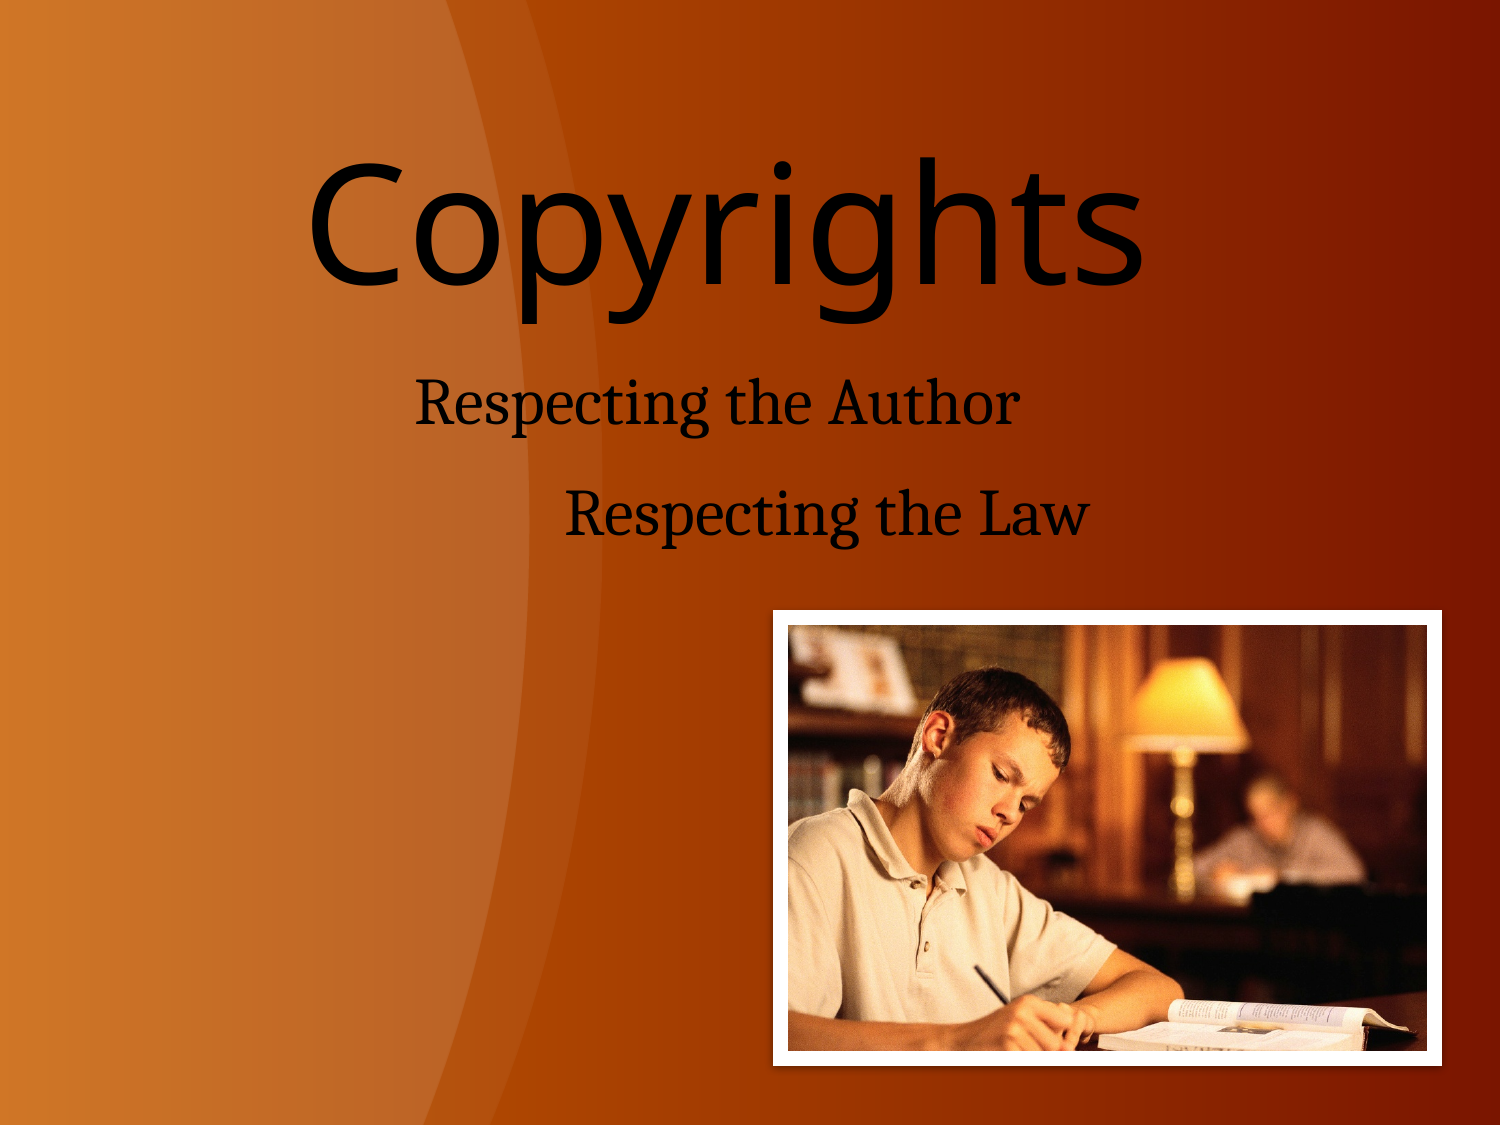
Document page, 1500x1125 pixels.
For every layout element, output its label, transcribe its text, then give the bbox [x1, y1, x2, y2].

title Copyrights [287, 62, 1338, 325]
subtitle Respecting the Author Respecting the Law [399, 350, 1425, 563]
picture [0, 0, 603, 1125]
picture [786, 624, 1428, 1052]
